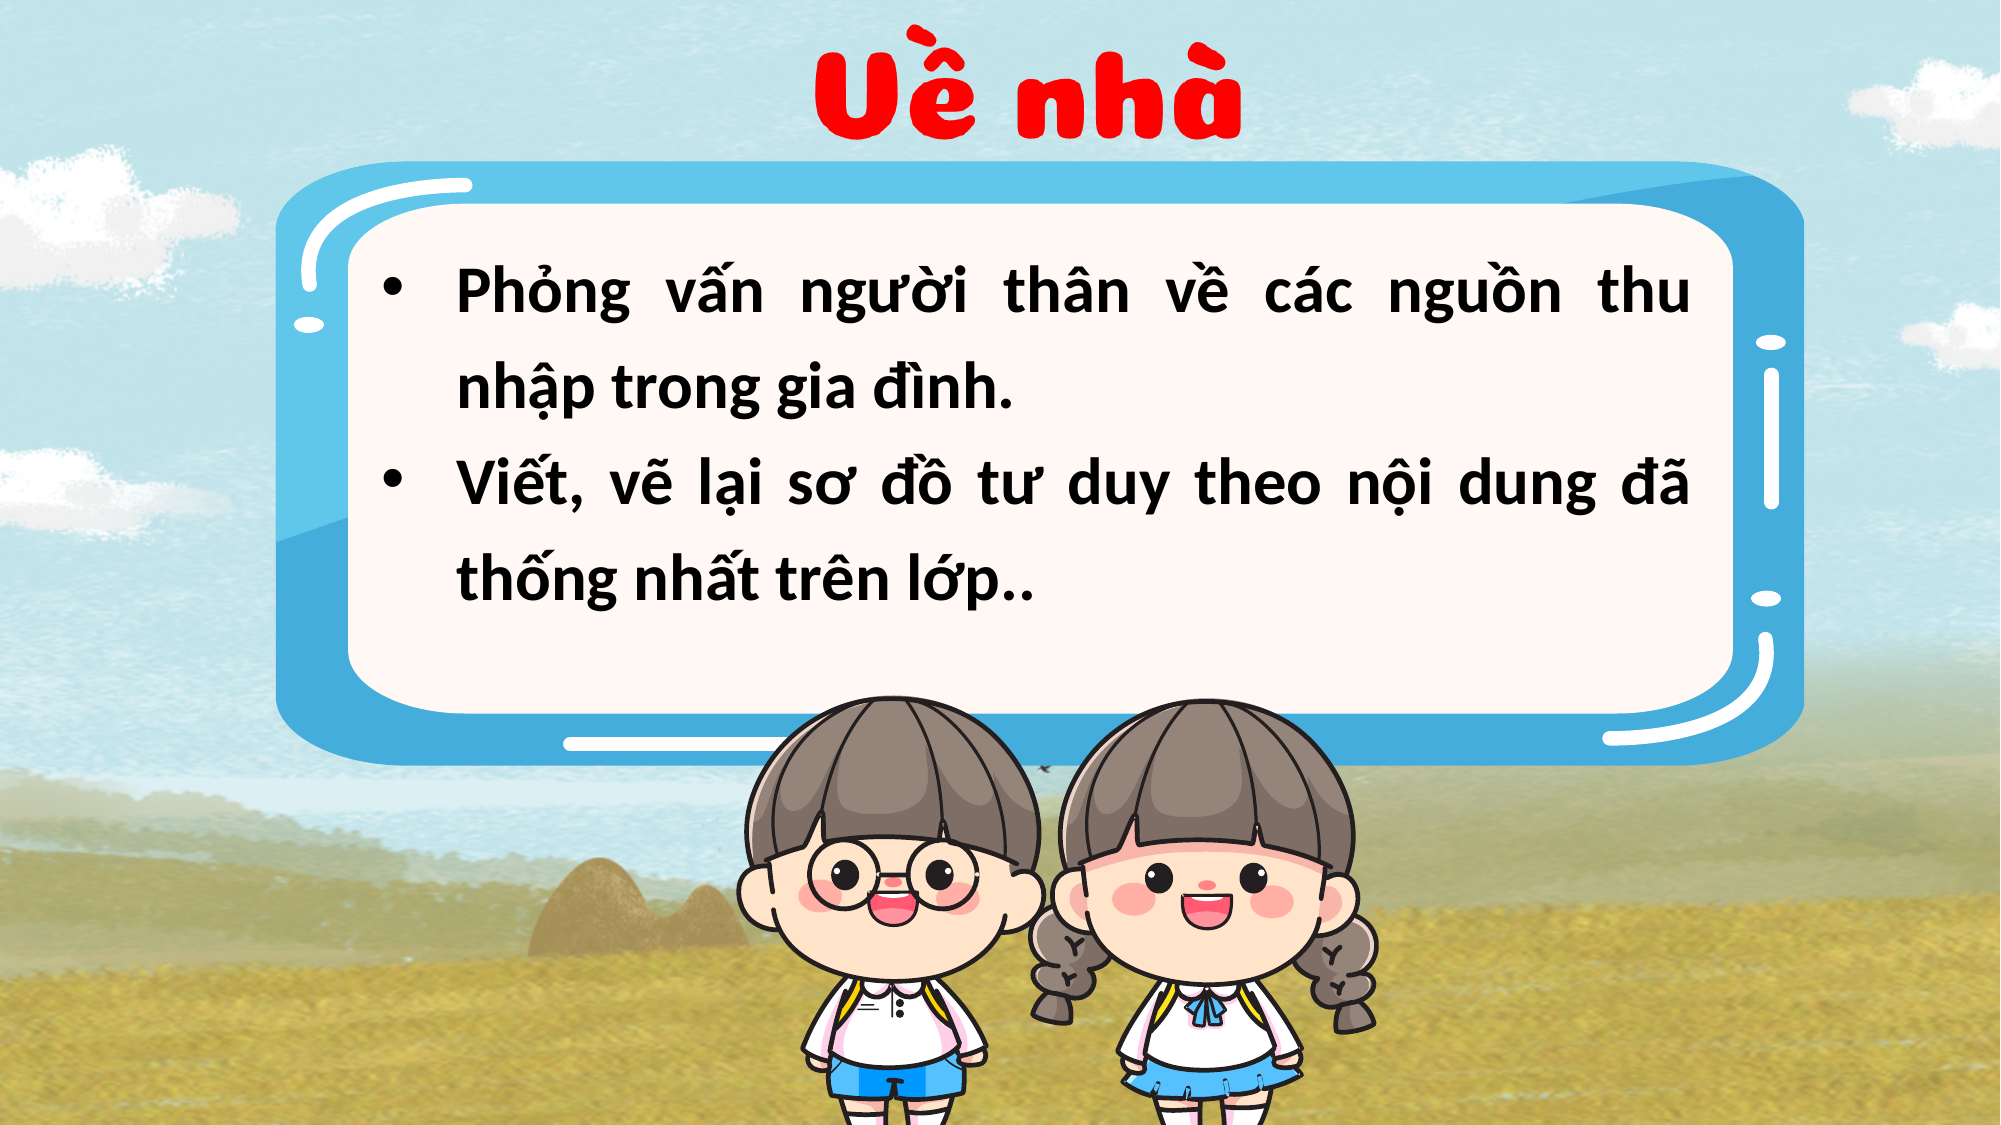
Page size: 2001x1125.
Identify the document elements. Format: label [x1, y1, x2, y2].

text_box [736, 695, 1379, 1125]
picture [0, 0, 2000, 1125]
